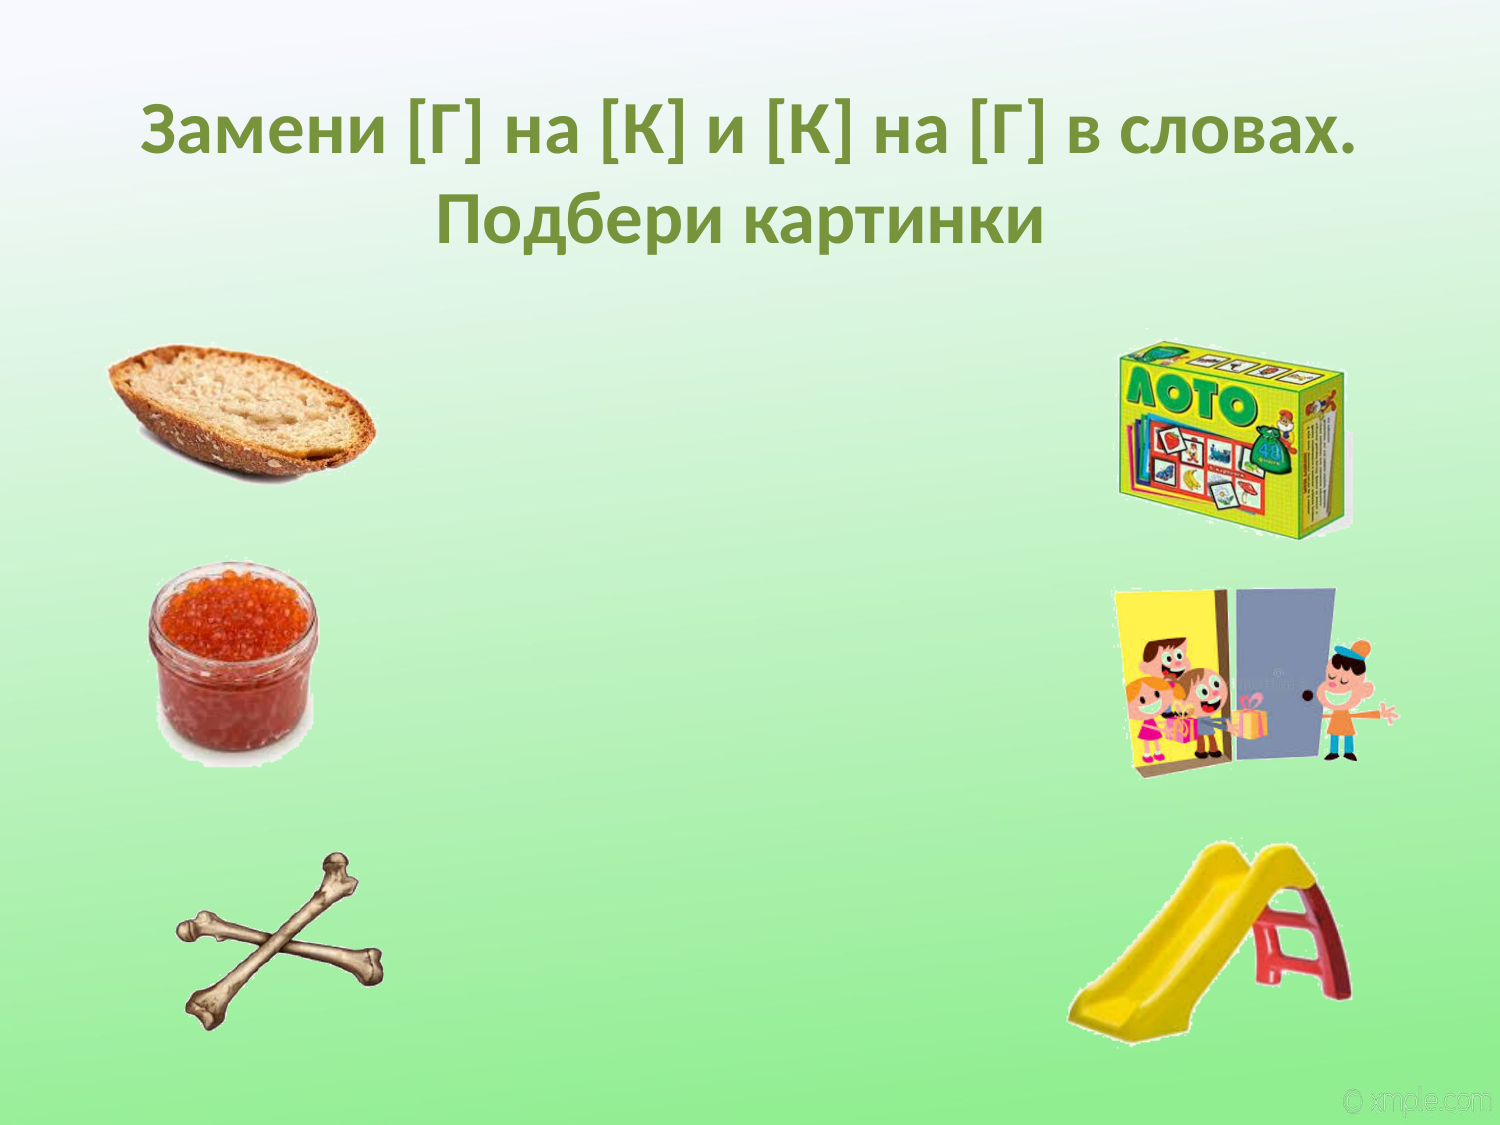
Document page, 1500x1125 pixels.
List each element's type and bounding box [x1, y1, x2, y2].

list [0, 0, 1500, 1125]
picture [93, 316, 389, 505]
picture [1042, 820, 1395, 1067]
picture [105, 550, 352, 786]
picture [1101, 573, 1407, 783]
picture [1113, 327, 1353, 547]
picture [175, 843, 384, 1044]
